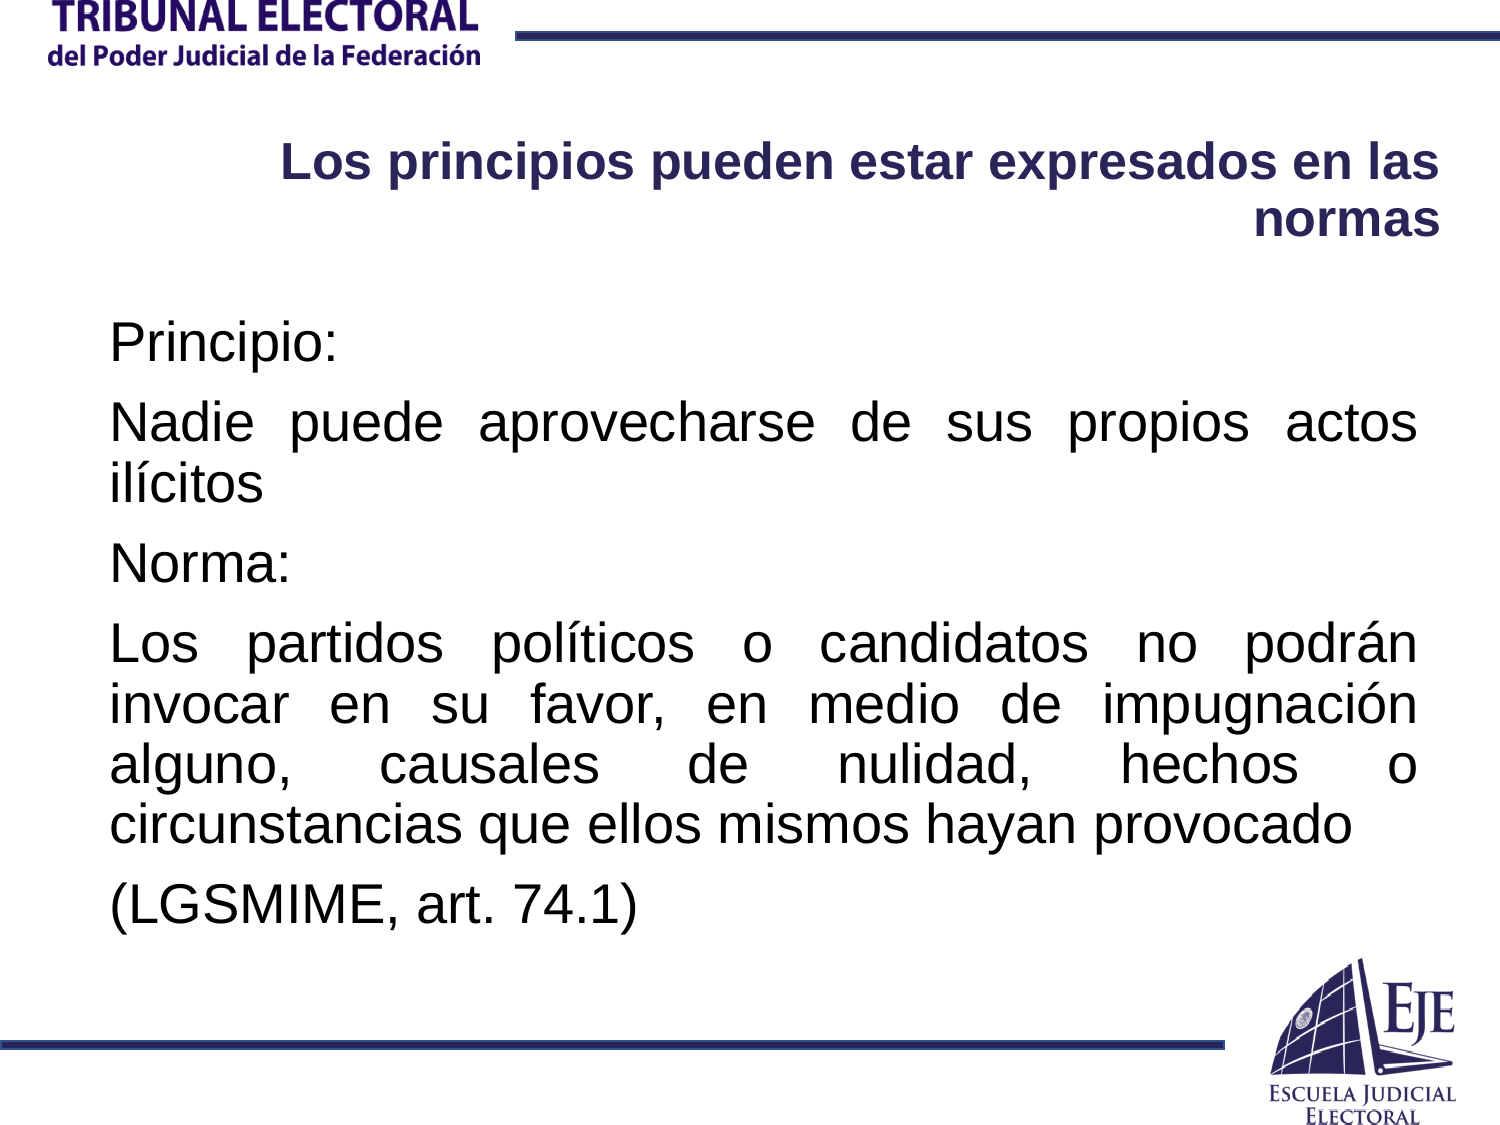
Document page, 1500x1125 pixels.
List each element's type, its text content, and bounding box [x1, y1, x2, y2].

list Principio: Nadie puede aprovecharse de sus propios actos ilícitos Norma: Los partidos políticos o candidatos no podrán invocar en su favor, en medio de impugnación alguno, causales de nulidad, hechos o circunstancias que ellos mismos hayan provocado (LGSMIME, art. 74.1) [94, 306, 1435, 948]
picture [0, 0, 1500, 1125]
title Los principios pueden estar expresados en las normas [162, 104, 1456, 278]
